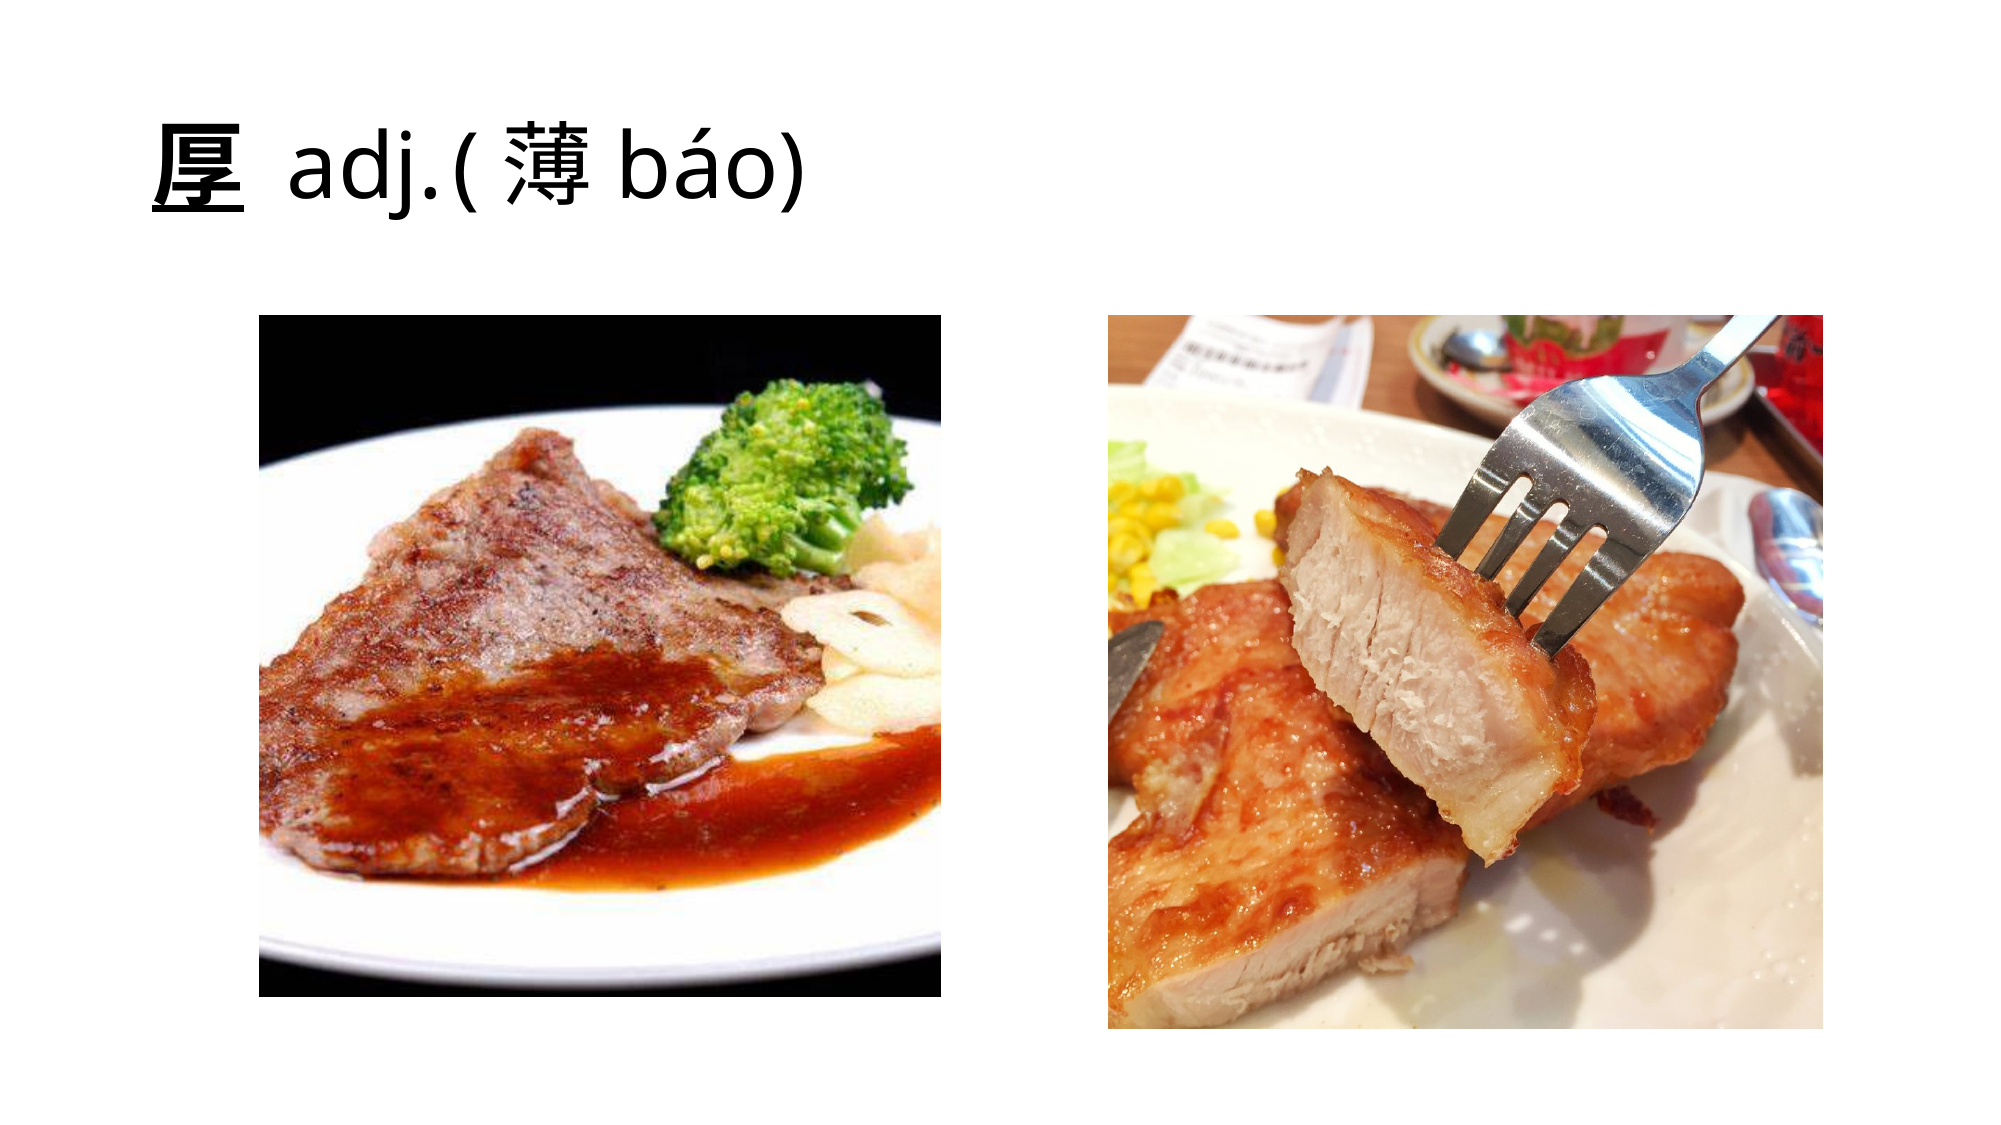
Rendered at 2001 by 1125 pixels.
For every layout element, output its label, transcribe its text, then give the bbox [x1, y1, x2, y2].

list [1108, 315, 1823, 1030]
title 厚 adj. (薄báo) [137, 59, 1863, 278]
picture [259, 314, 941, 997]
